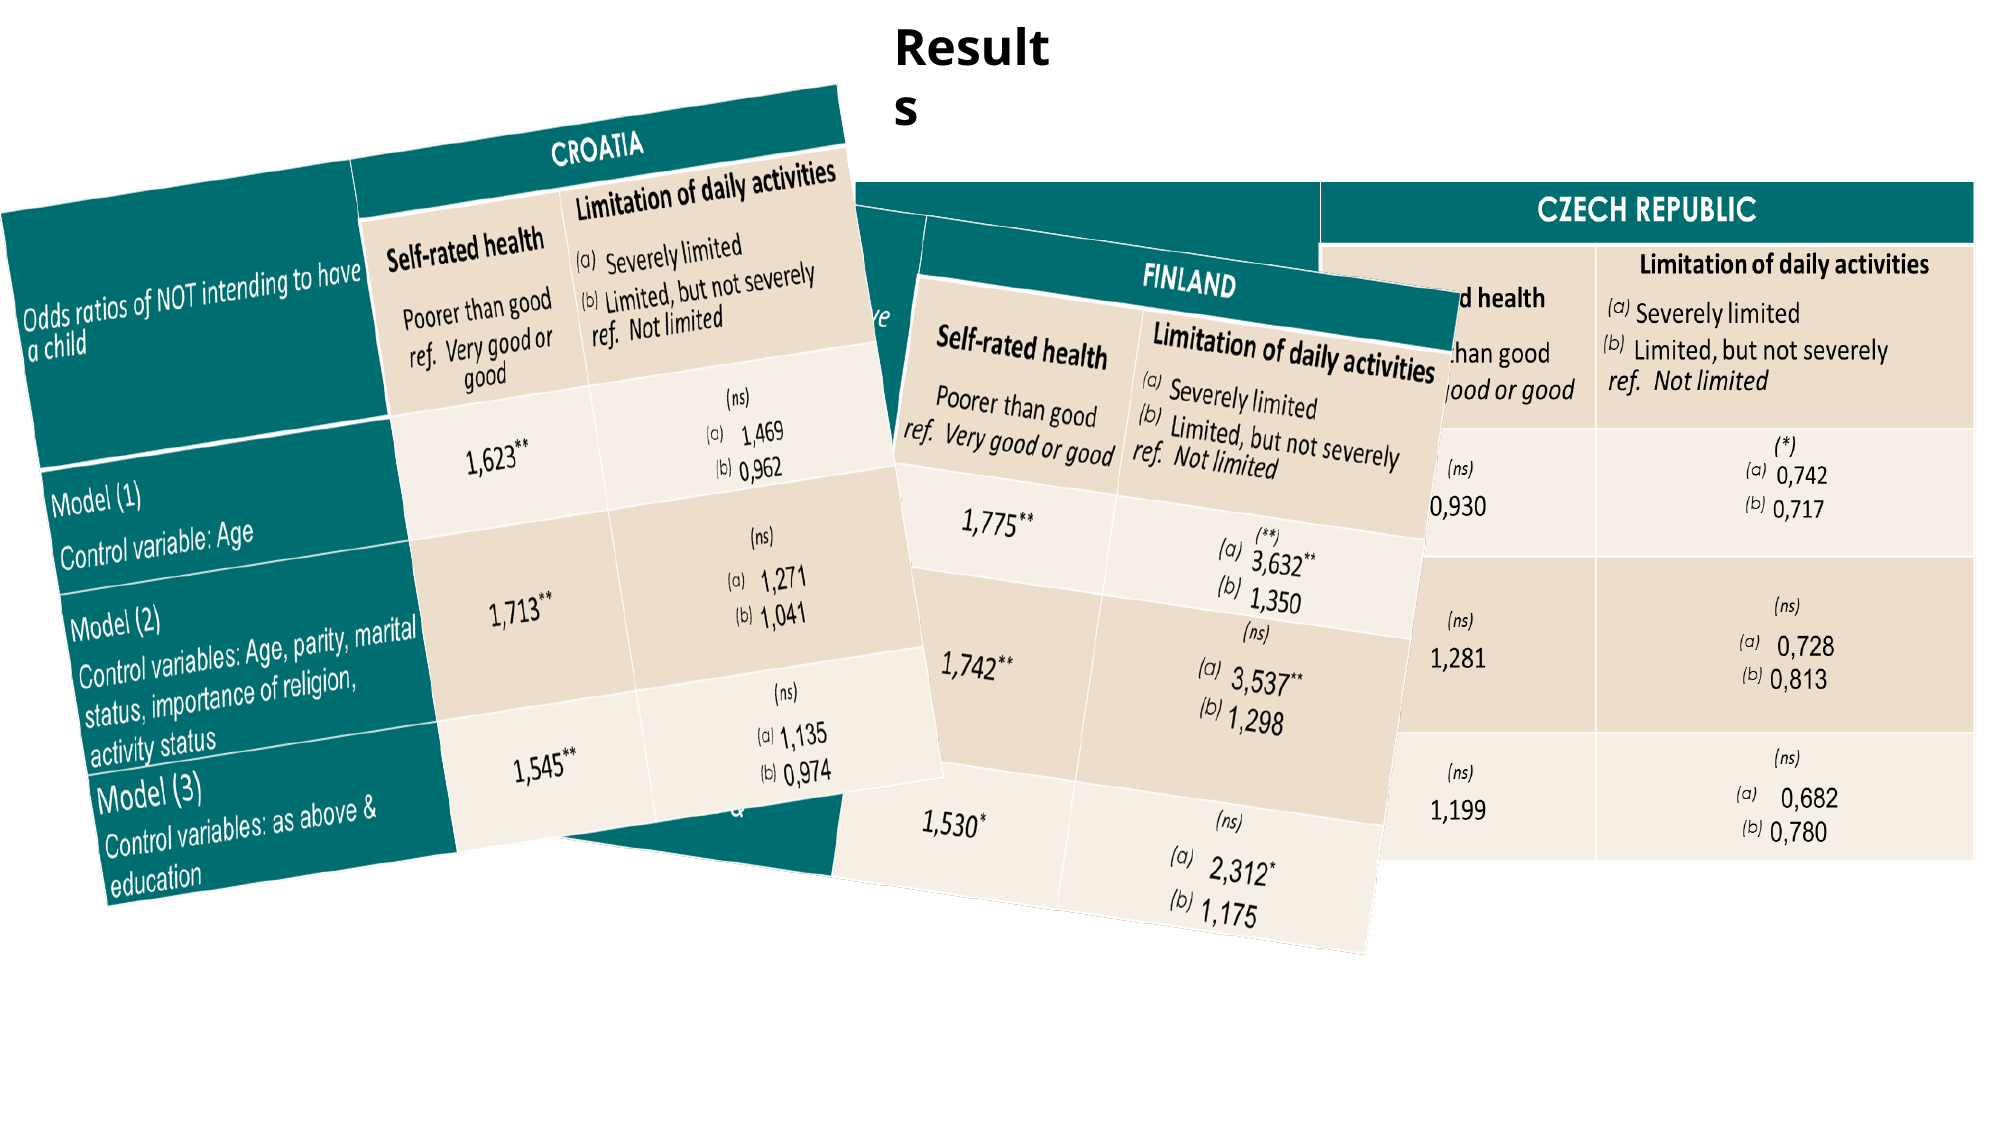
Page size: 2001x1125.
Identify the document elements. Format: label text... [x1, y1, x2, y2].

text_box Results [878, 8, 1071, 143]
picture [0, 81, 1977, 973]
